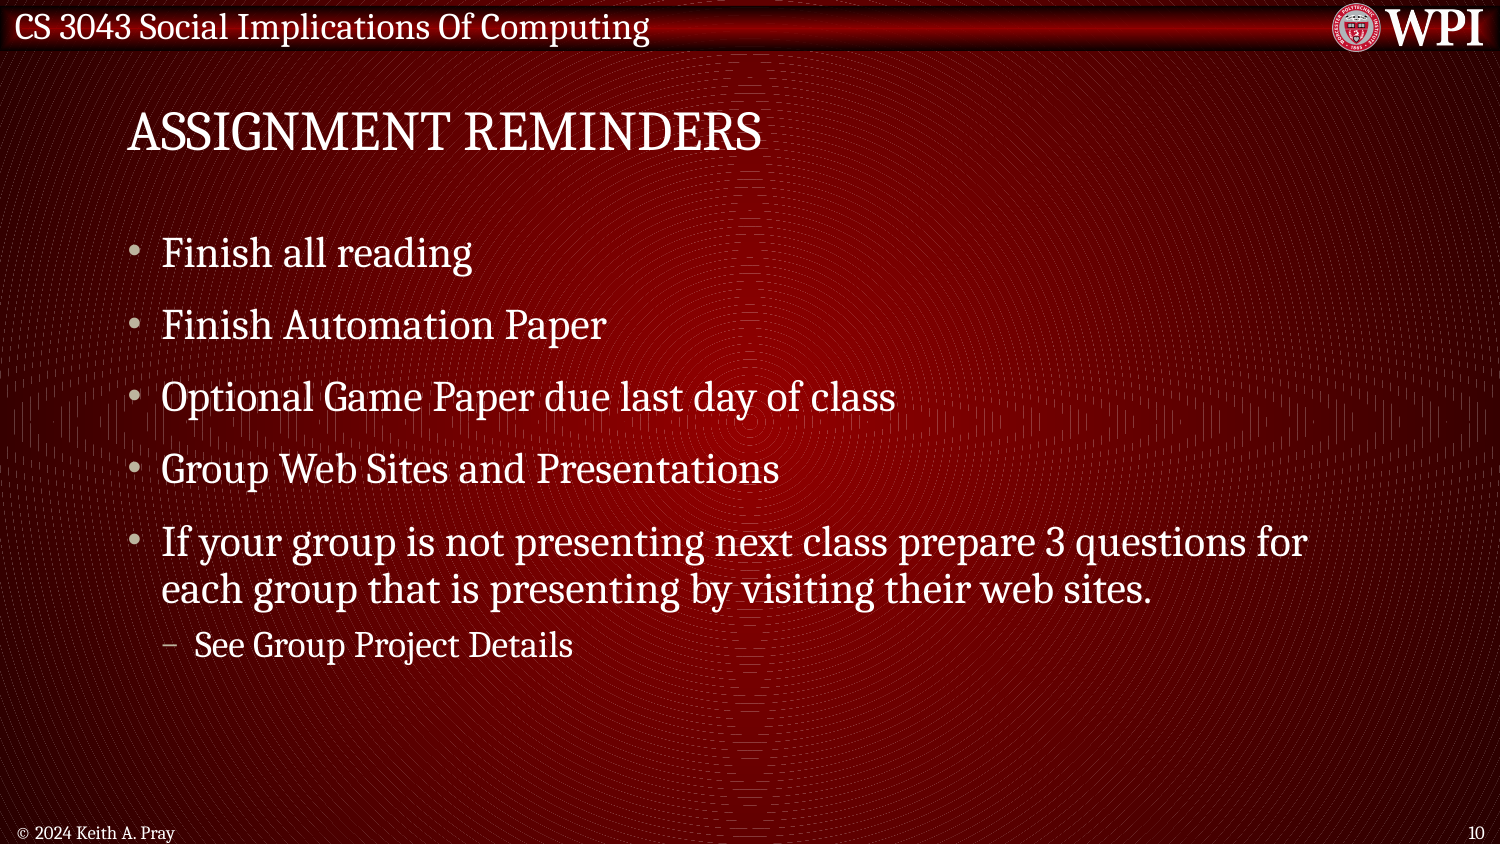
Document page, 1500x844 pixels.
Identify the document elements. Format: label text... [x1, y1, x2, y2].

title Assignment Reminders [112, 59, 1388, 210]
picture [1332, 3, 1483, 52]
slide_number 10 [1397, 819, 1500, 844]
footer © 2024 Keith A. Pray [0, 819, 913, 844]
list Finish all reading Finish Automation Paper Optional Game Paper due last day of class Group Web Sites and Presentations If your group is not presenting next class prepare 3 questions for each group that is presenting by visiting their web sites. See Group Project Details [112, 221, 1388, 772]
